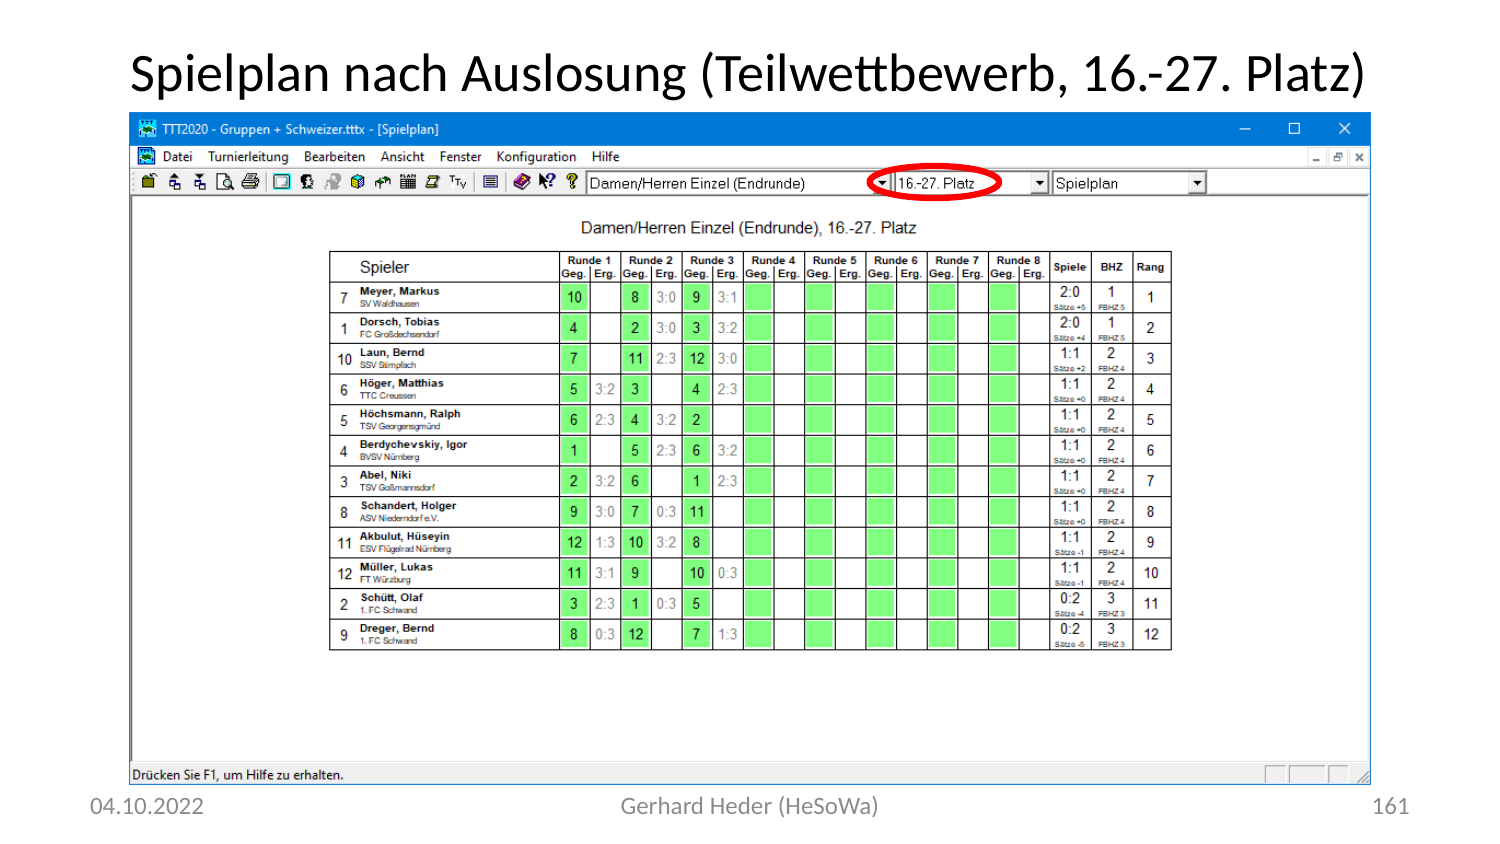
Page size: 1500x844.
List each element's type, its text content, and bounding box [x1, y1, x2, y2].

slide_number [75, 782, 425, 827]
title Spielplan nach Auslosung (Teilwettbewerb, 16.-27. Platz) [74, 33, 1426, 106]
slide_number 161 [1074, 782, 1425, 827]
footer Gerhard Heder (HeSoWa) [512, 794, 988, 827]
picture [129, 111, 1371, 785]
